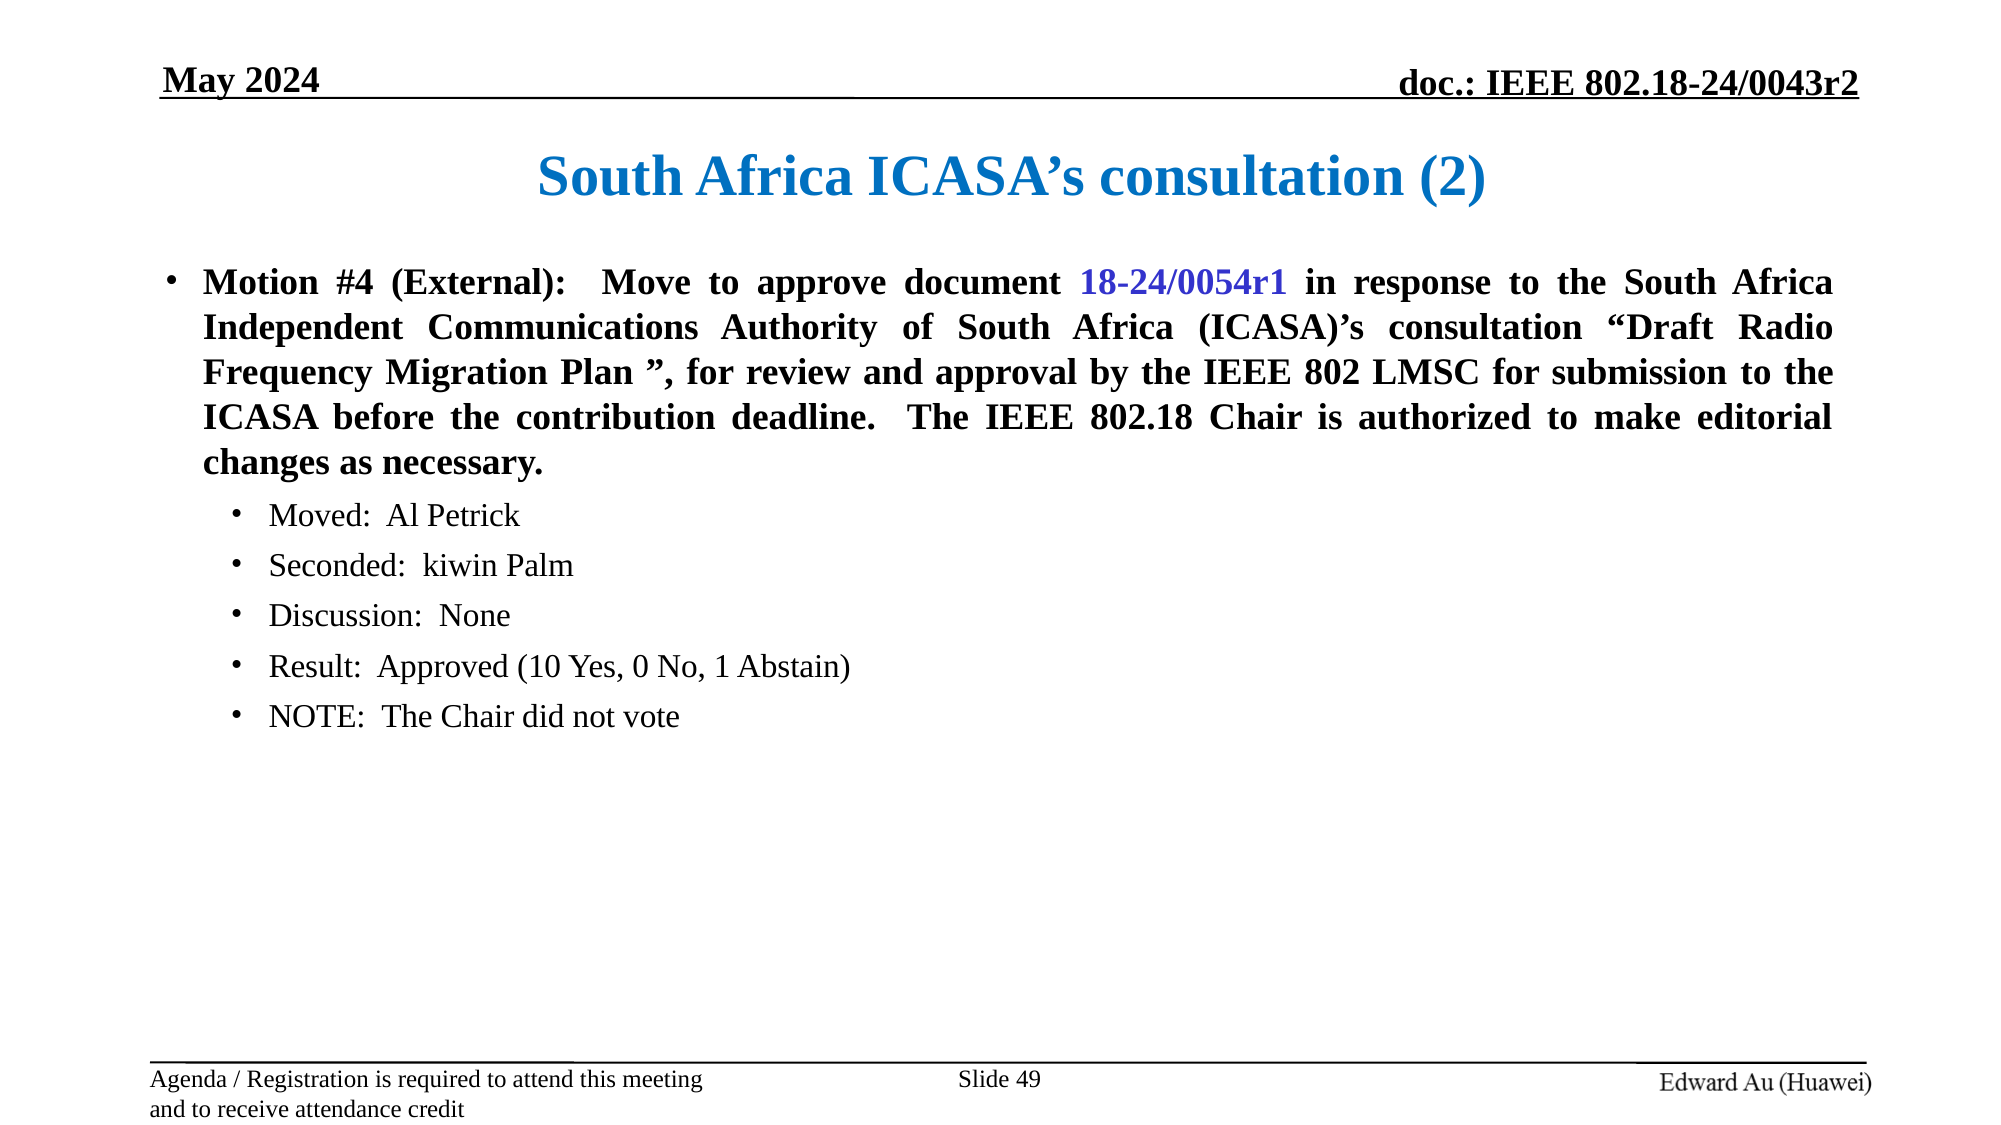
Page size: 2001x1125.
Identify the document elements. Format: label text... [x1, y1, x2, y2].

slide_number Slide 49 [933, 1061, 1067, 1123]
picture [1174, 1058, 1887, 1113]
list Motion #4 (External): Move to approve document 18-24/0054r1 in response to the South Africa Independent Communications Authority of South Africa (ICASA)’s consultation “Draft Radio Frequency Migration Plan ”, for review and approval by the IEEE 802 LMSC for submission to the ICASA before the contribution deadline. The IEEE 802.18 Chair is authorized to make editorial changes as necessary. Moved: Al Petrick Seconded: kiwin Palm Discussion: None Result: Approved (10 Yes, 0 No, 1 Abstain) NOTE: The Chair did not vote [149, 249, 1869, 925]
title South Africa ICASA’s consultation (2) [162, 99, 1864, 246]
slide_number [162, 54, 663, 101]
